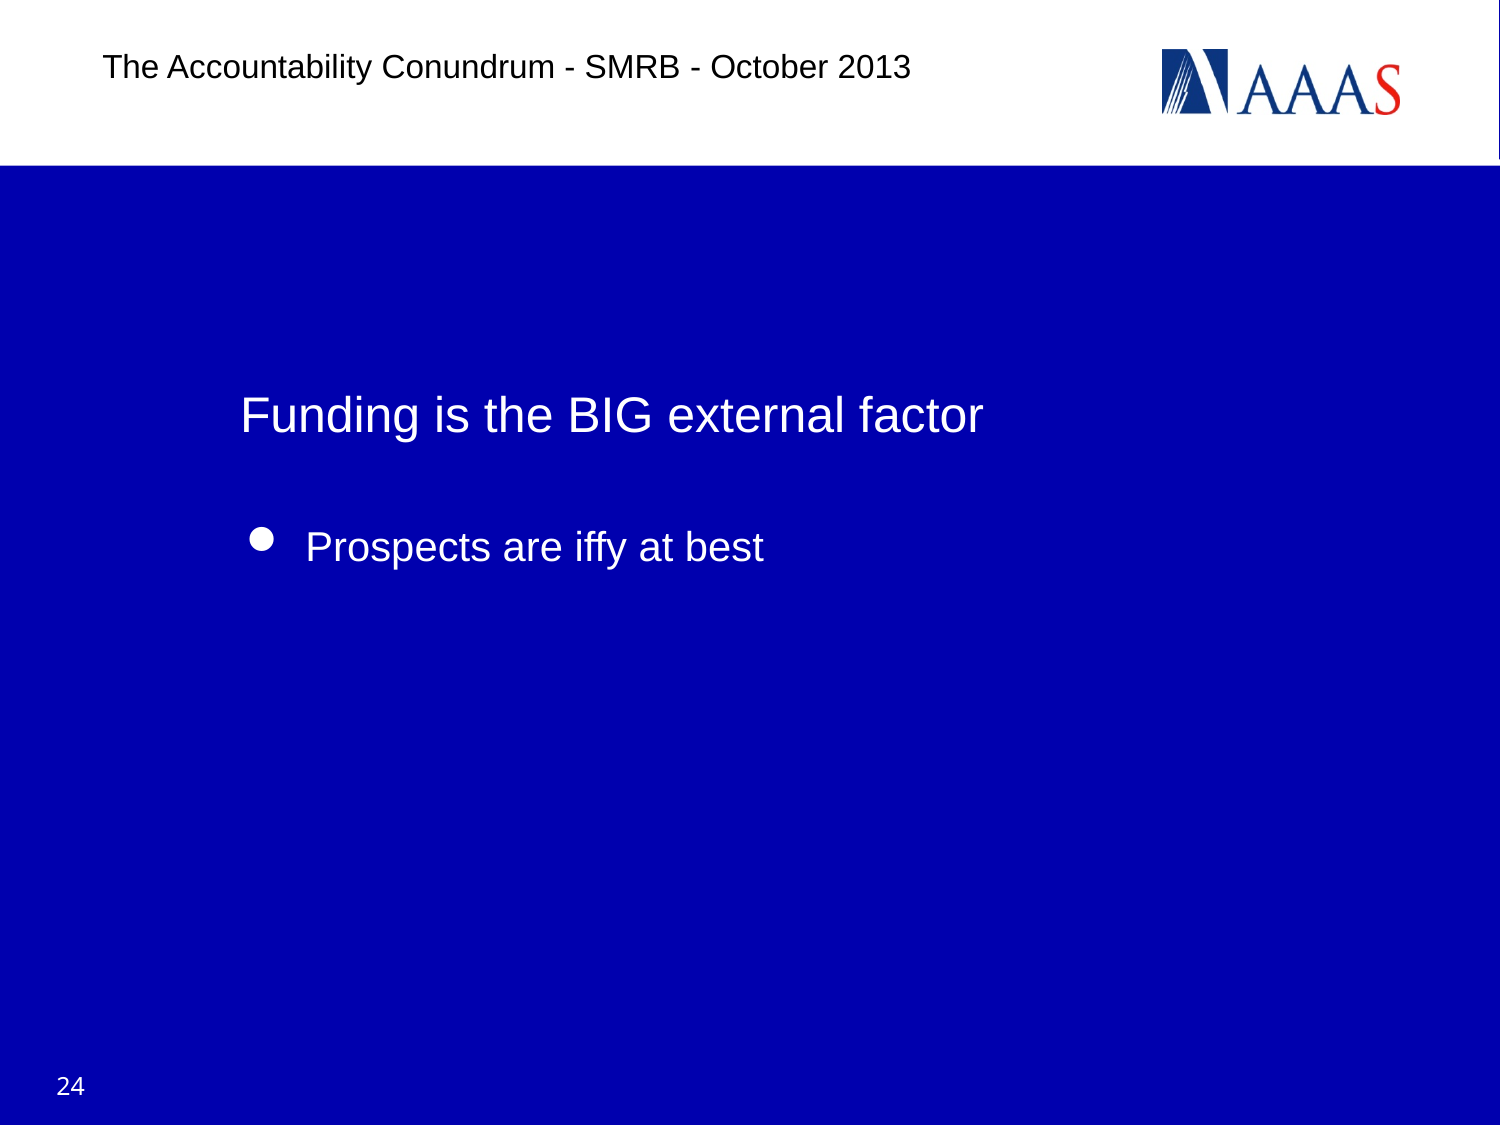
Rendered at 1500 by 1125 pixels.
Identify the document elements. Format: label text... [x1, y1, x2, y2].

list Prospects are iffy at best [224, 512, 1276, 1051]
slide_number 24 [0, 1062, 101, 1125]
title Funding is the BIG external factor [224, 374, 1276, 463]
footer The Accountability Conundrum - SMRB - October 2013 [87, 37, 988, 101]
picture [1162, 49, 1400, 115]
